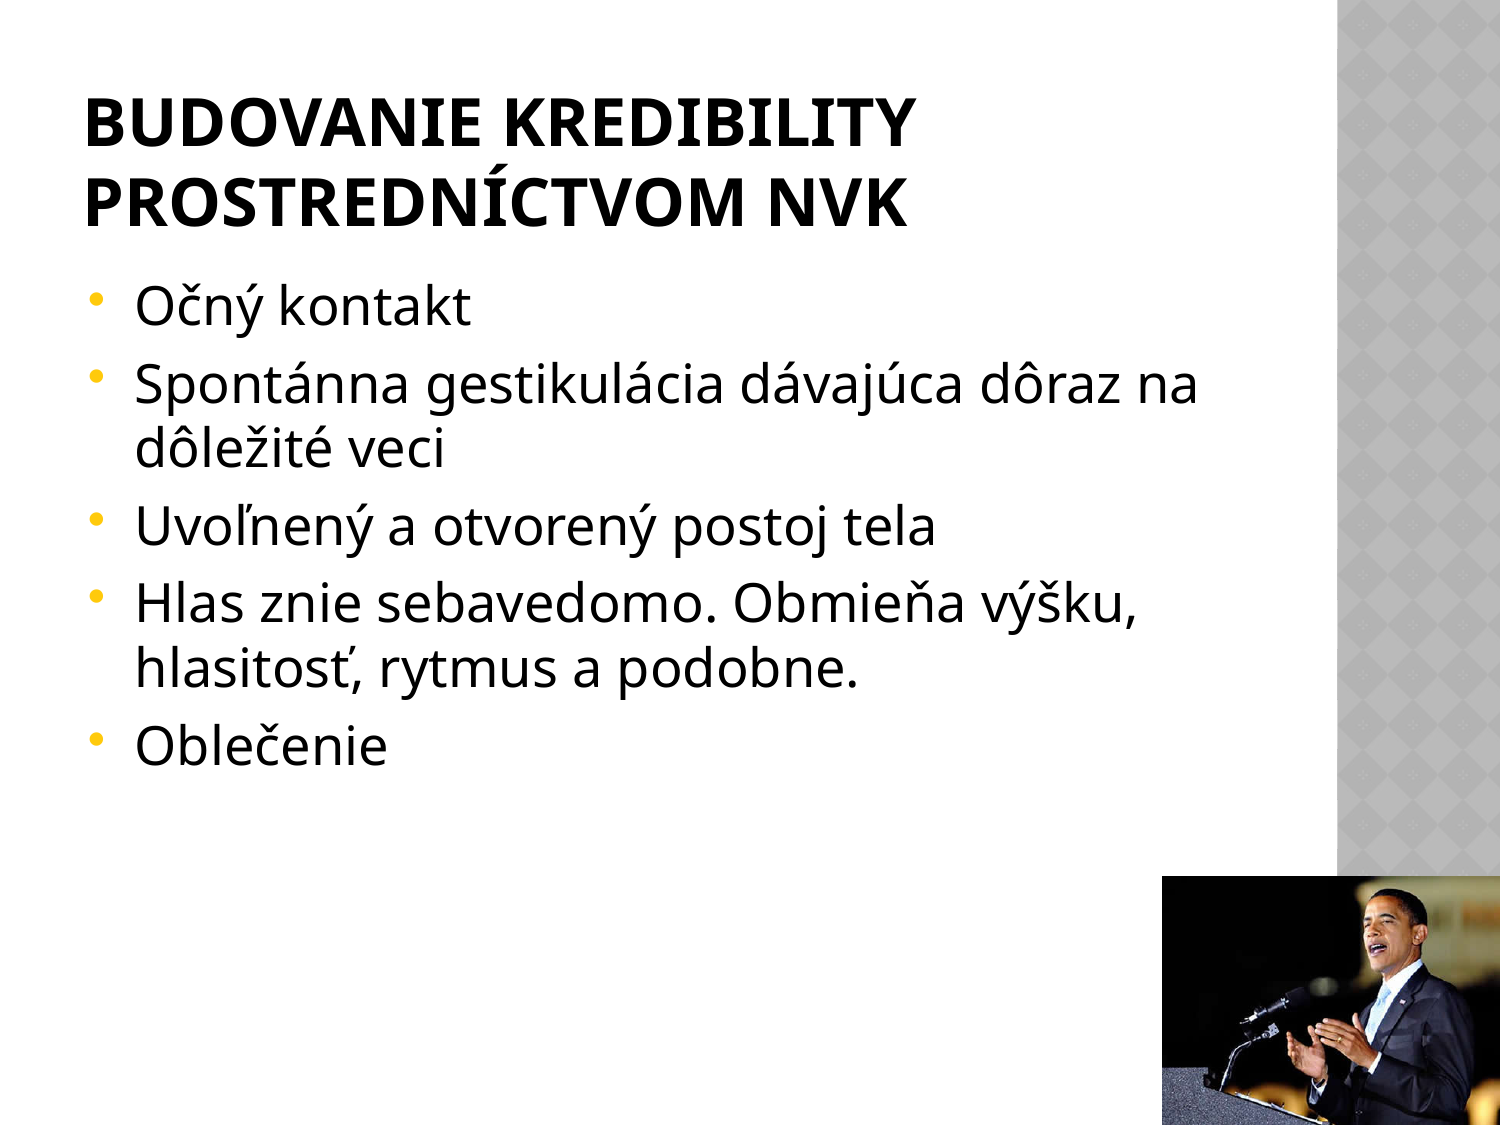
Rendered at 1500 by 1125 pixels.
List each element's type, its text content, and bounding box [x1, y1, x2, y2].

list Očný kontakt Spontánna gestikulácia dávajúca dôraz na dôležité veci Uvoľnený a otvorený postoj tela Hlas znie sebavedomo. Obmieňa výšku, hlasitosť, rytmus a podobne. Oblečenie [75, 264, 1263, 1059]
picture [1162, 875, 1500, 1125]
title Budovanie kredibility prostredníctvom nVK [75, 52, 1313, 240]
